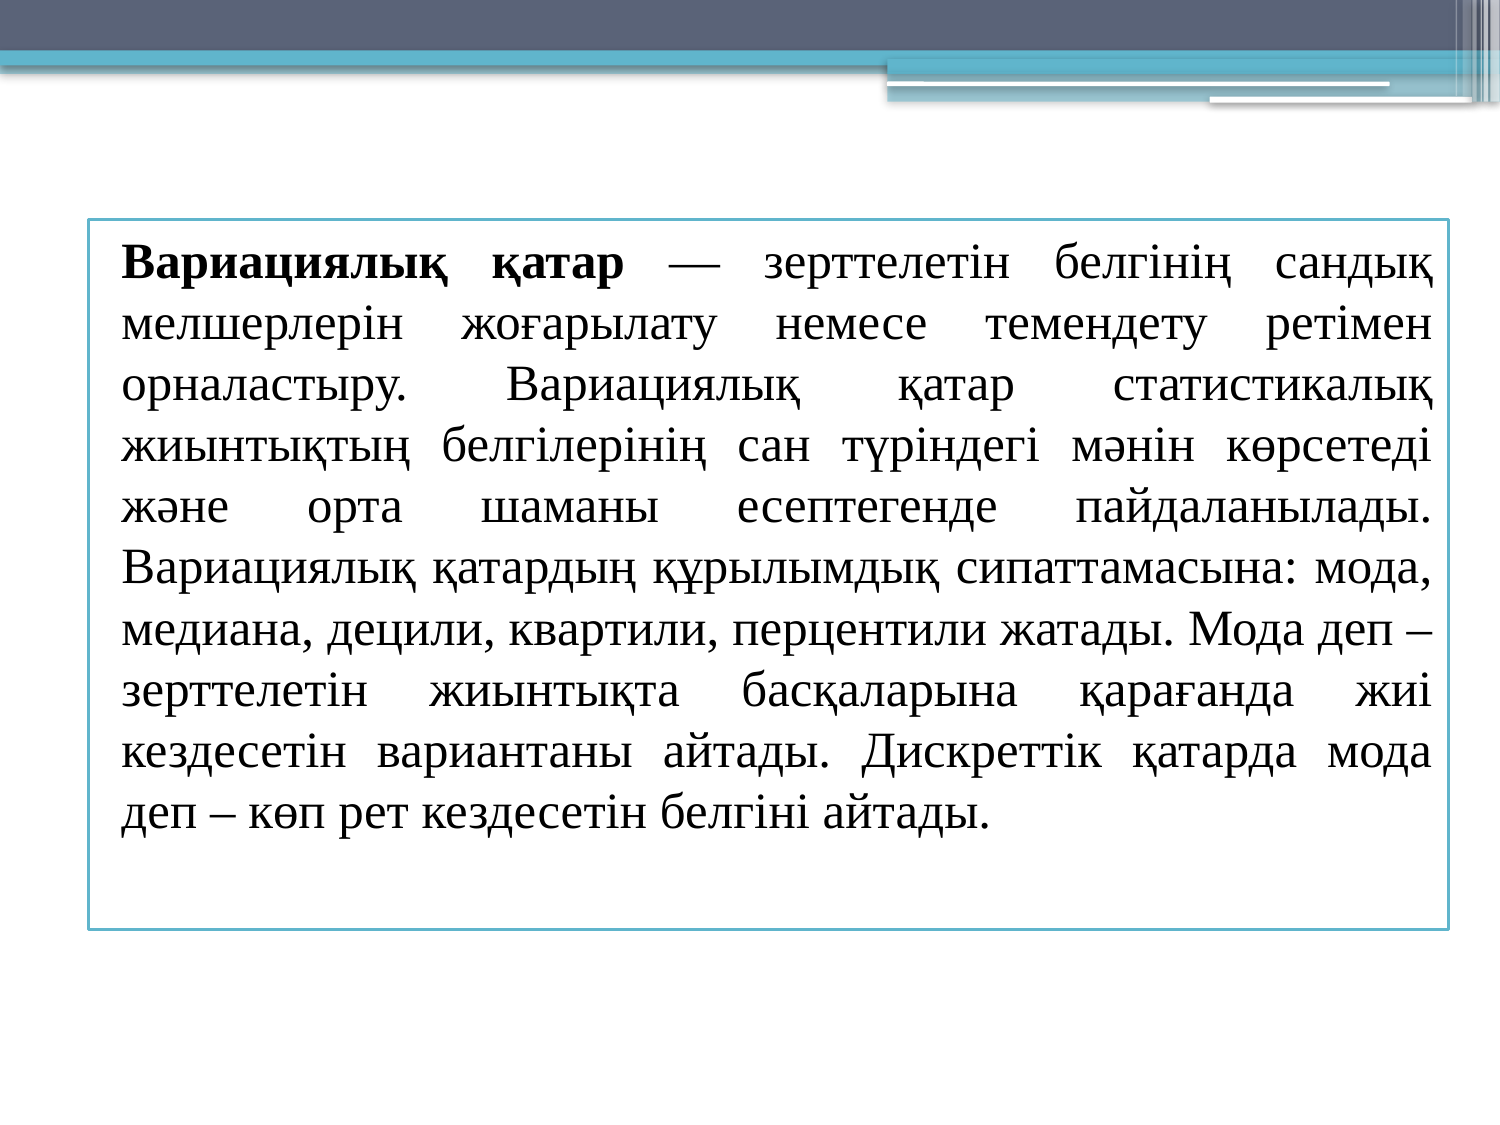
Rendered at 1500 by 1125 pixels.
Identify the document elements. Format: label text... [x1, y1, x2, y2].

list Вариациялық қатар — зерттелетін белгінің сандық мелшерлерін жоғарылату немесе темендету ретімен орналастыру. Вариациялық қатар статистикалық жиынтықтың белгілерінің сан түріндегі мәнін көрсетеді және орта шаманы есептегенде пайдаланылады. Вариациялық қатардың құрылымдық сипаттамасына: мода, медиана, децили, квартили, перцентили жатады. Мода деп – зерттелетін жиынтықта басқаларына қарағанда жиі кездесетін вариантаны айтады. Дискреттік қатарда мода деп – көп рет кездесетін белгіні айтады. [87, 218, 1450, 931]
